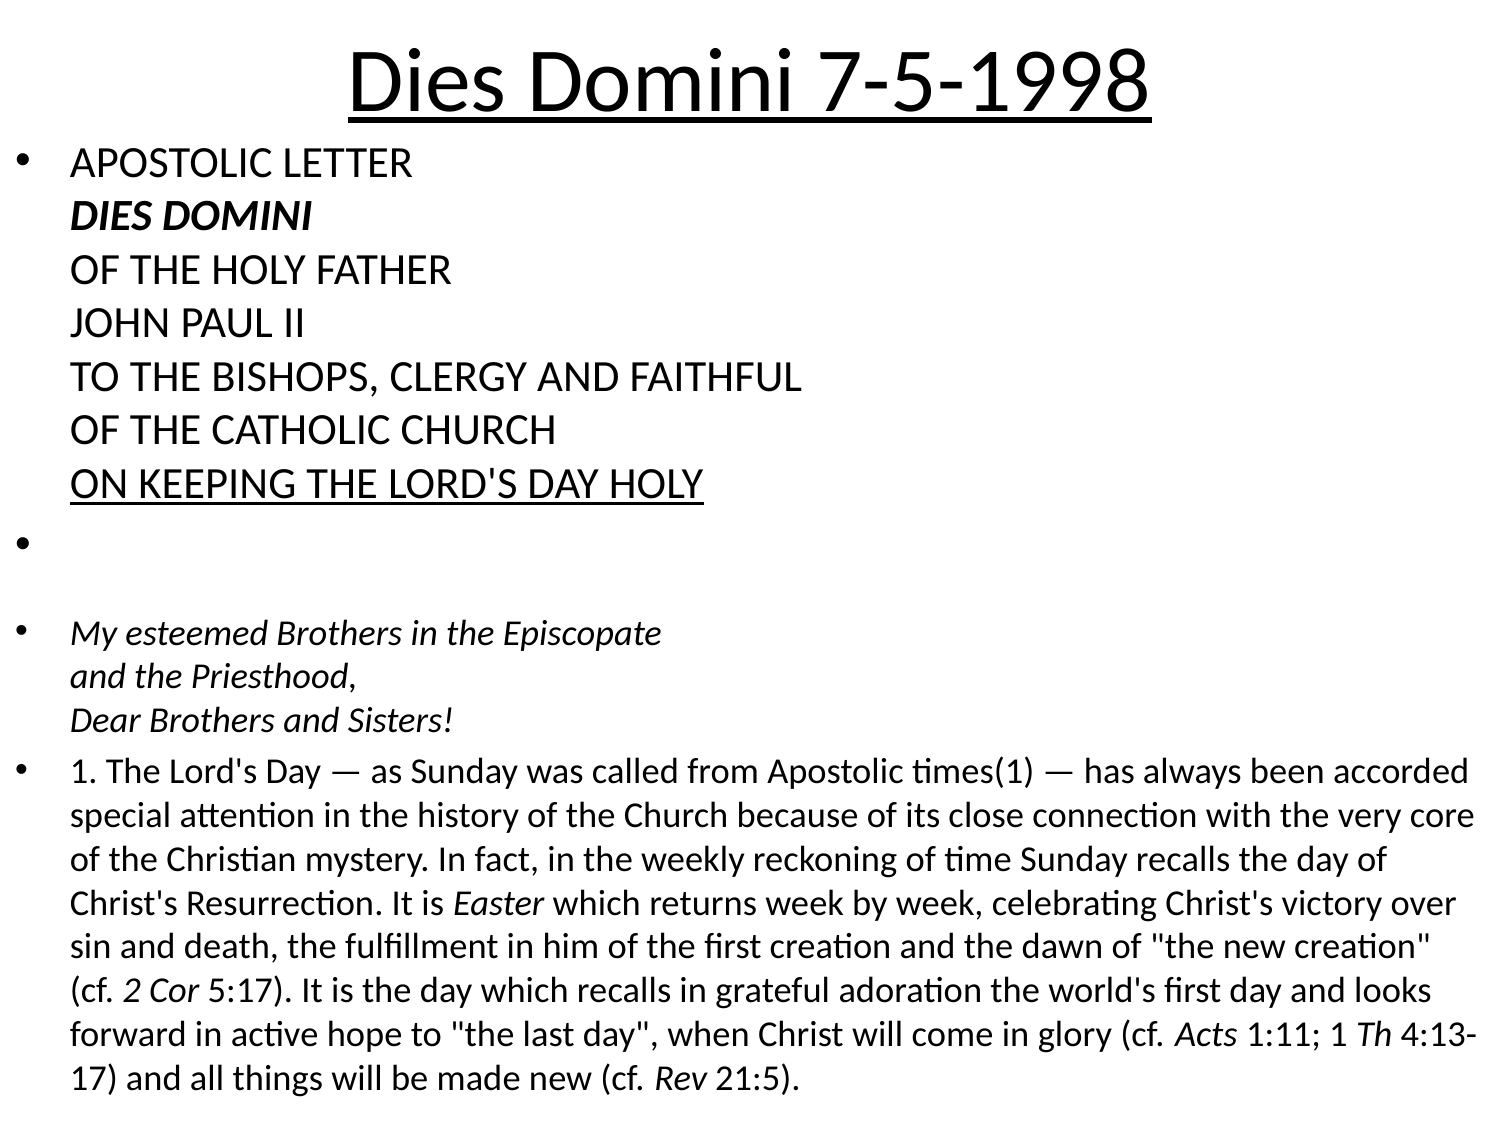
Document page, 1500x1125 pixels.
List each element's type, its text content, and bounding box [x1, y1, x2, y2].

title Dies Domini 7-5-1998 [75, 0, 1425, 125]
list APOSTOLIC LETTER DIES DOMINI OF THE HOLY FATHER JOHN PAUL II TO THE BISHOPS, CLERGY AND FAITHFUL OF THE CATHOLIC CHURCH ON KEEPING THE LORD'S DAY HOLY My esteemed Brothers in the Episcopate and the Priesthood, Dear Brothers and Sisters! 1. The Lord's Day — as Sunday was called from Apostolic times(1) — has always been accorded special attention in the history of the Church because of its close connection with the very core of the Christian mystery. In fact, in the weekly reckoning of time Sunday recalls the day of Christ's Resurrection. It is Easter which returns week by week, celebrating Christ's victory over sin and death, the fulfillment in him of the first creation and the dawn of "the new creation" (cf. 2 Cor 5:17). It is the day which recalls in grateful adoration the world's first day and looks forward in active hope to "the last day", when Christ will come in glory (cf. Acts 1:11; 1 Th 4:13-17) and all things will be made new (cf. Rev 21:5). [0, 125, 1500, 1125]
